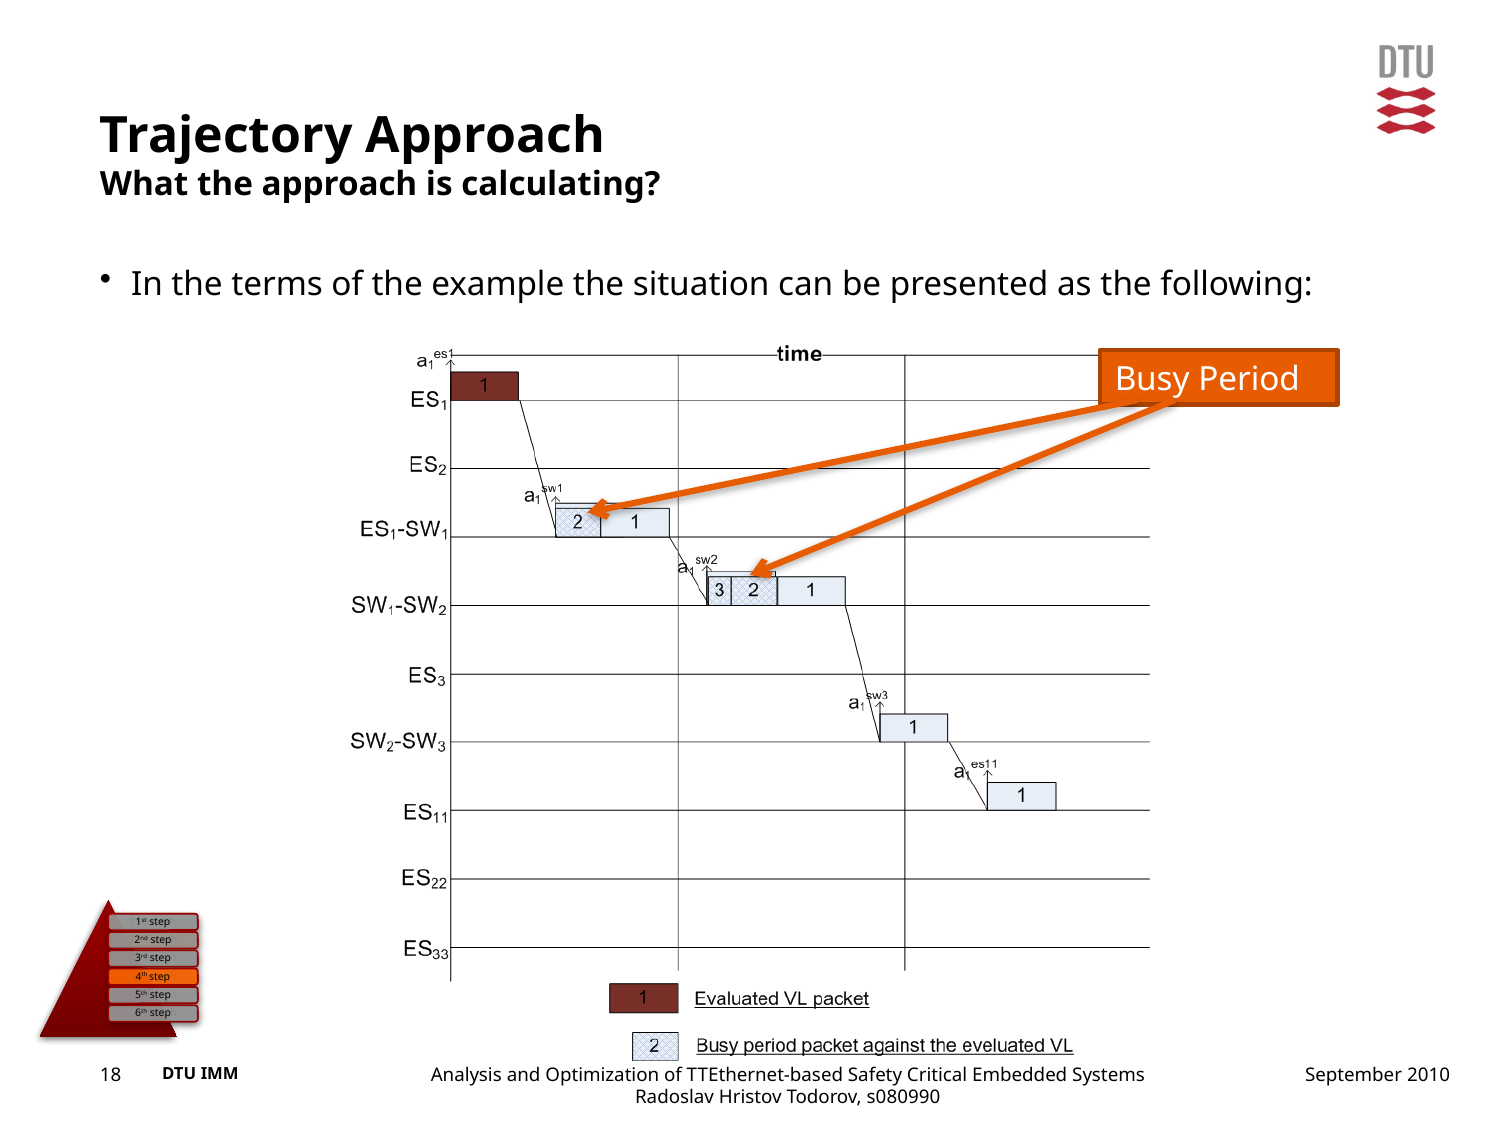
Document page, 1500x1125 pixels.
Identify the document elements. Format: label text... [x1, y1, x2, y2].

picture [349, 337, 1151, 1061]
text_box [587, 399, 1138, 513]
text_box Busy Period [1154, 348, 1340, 407]
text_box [749, 399, 1176, 576]
title Trajectory Approach What the approach is calculating? [99, 49, 1376, 238]
list In the terms of the example the situation can be presented as the following: [99, 262, 1376, 1012]
picture [1356, 45, 1436, 134]
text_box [24, 899, 213, 1038]
